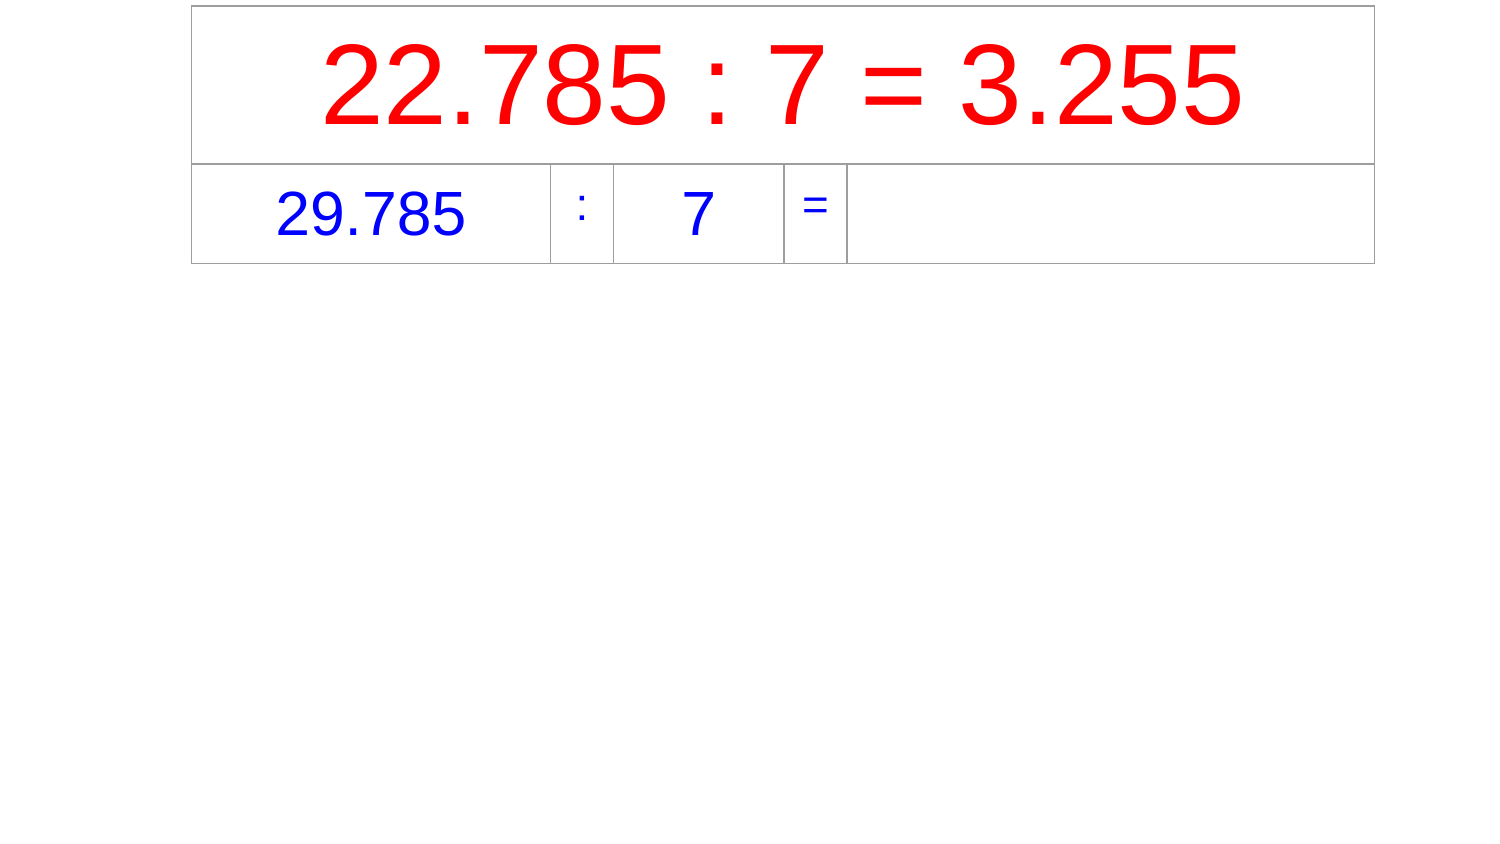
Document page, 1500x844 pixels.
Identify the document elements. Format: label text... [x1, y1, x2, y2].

table_cell 29.785 [192, 165, 550, 263]
table_cell [848, 165, 1374, 263]
table_cell = [785, 165, 846, 263]
table_cell : [551, 165, 613, 263]
table_cell 7 [614, 165, 783, 263]
table_header 22.785 : 7 = 3.255 [192, 7, 1374, 163]
